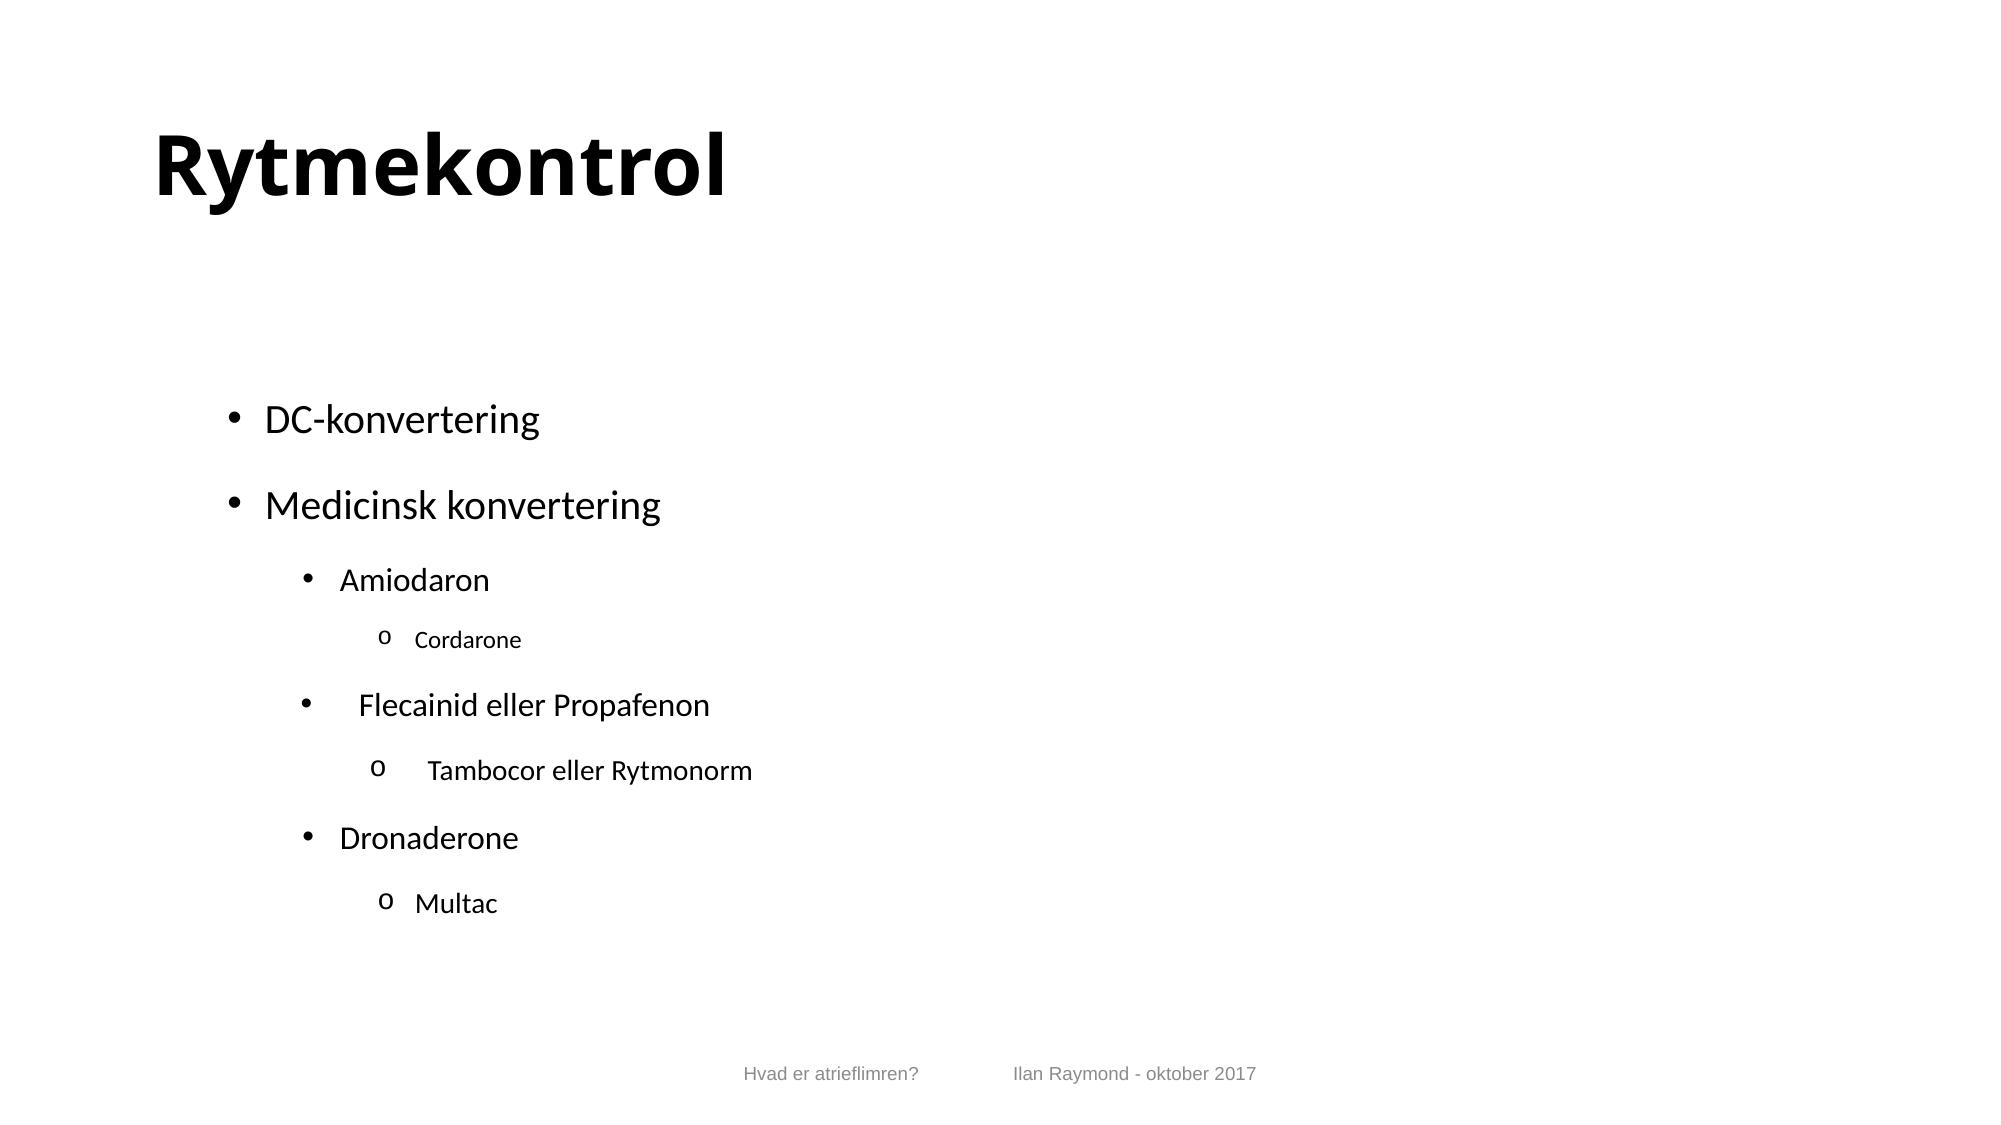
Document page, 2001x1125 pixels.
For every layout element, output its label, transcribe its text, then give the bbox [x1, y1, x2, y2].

title Rytmekontrol [137, 59, 1863, 278]
footer Hvad er atrieflimren? Ilan Raymond - oktober 2017 [662, 1042, 1338, 1103]
list DC-konvertering Medicinsk konvertering Amiodaron Cordarone Flecainid eller Propafenon Tambocor eller Rytmonorm Dronaderone Multac [137, 359, 1863, 1014]
